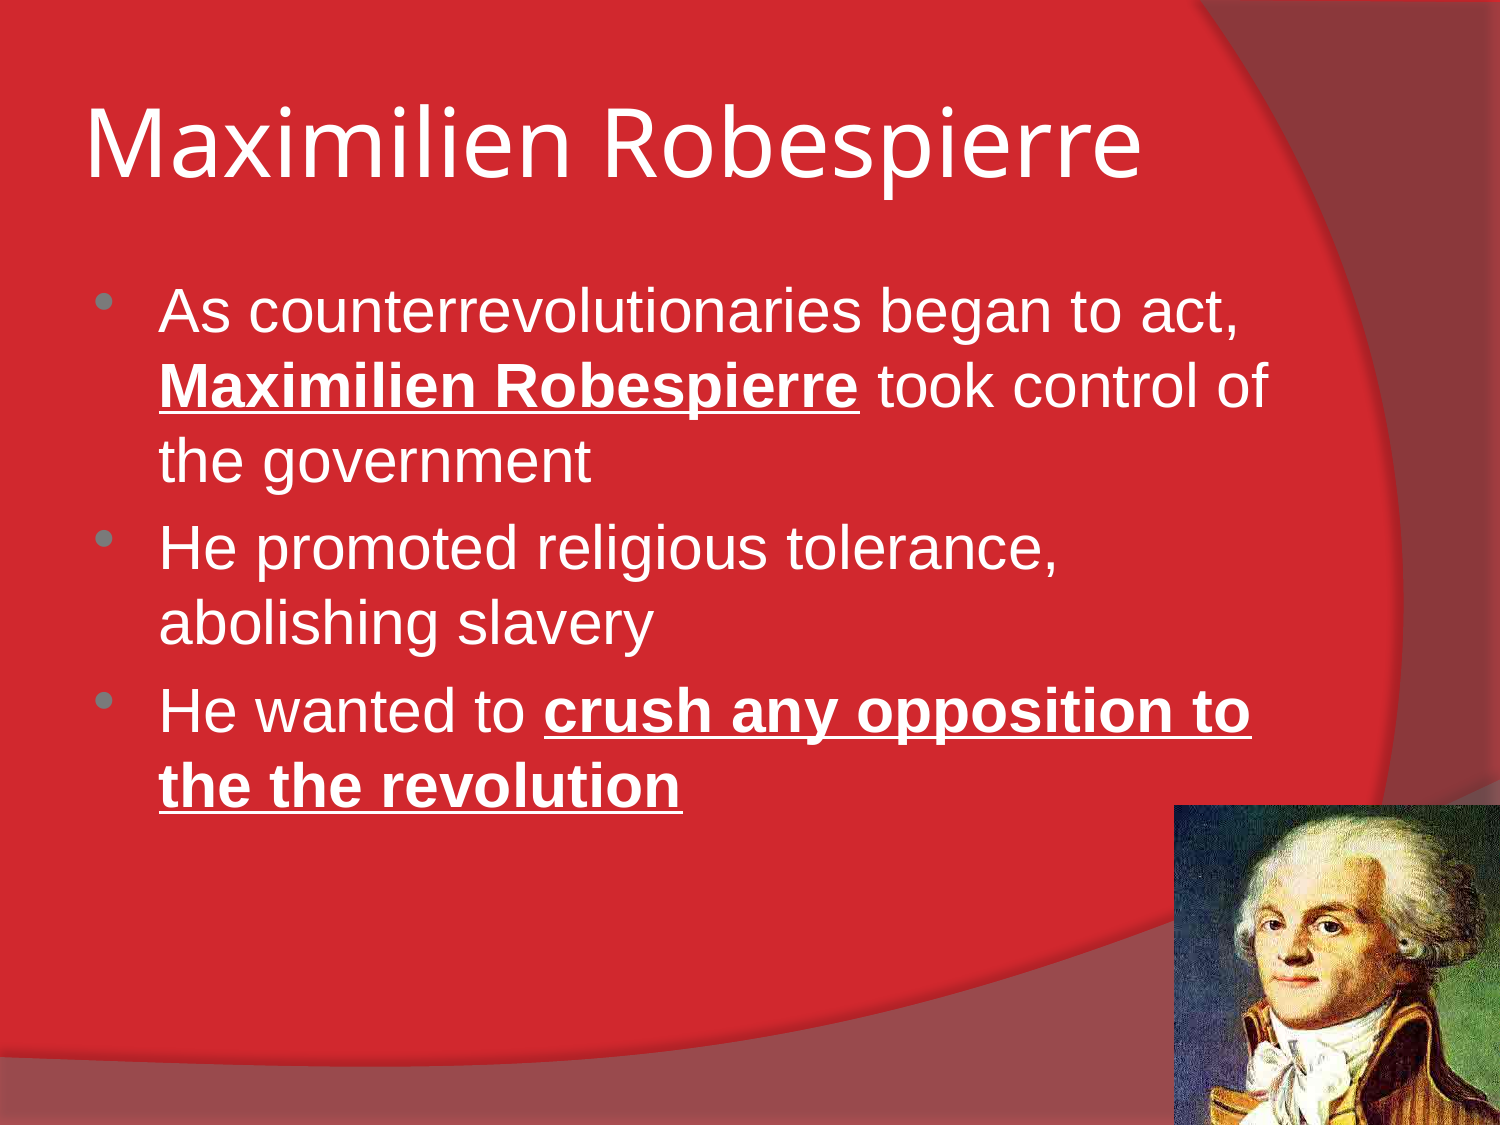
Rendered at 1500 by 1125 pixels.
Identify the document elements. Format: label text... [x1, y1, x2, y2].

title Maximilien Robespierre [75, 45, 1300, 233]
picture [1174, 804, 1500, 1125]
list As counterrevolutionaries began to act, Maximilien Robespierre took control of the government He promoted religious tolerance, abolishing slavery He wanted to crush any opposition to the the revolution [75, 262, 1300, 1005]
